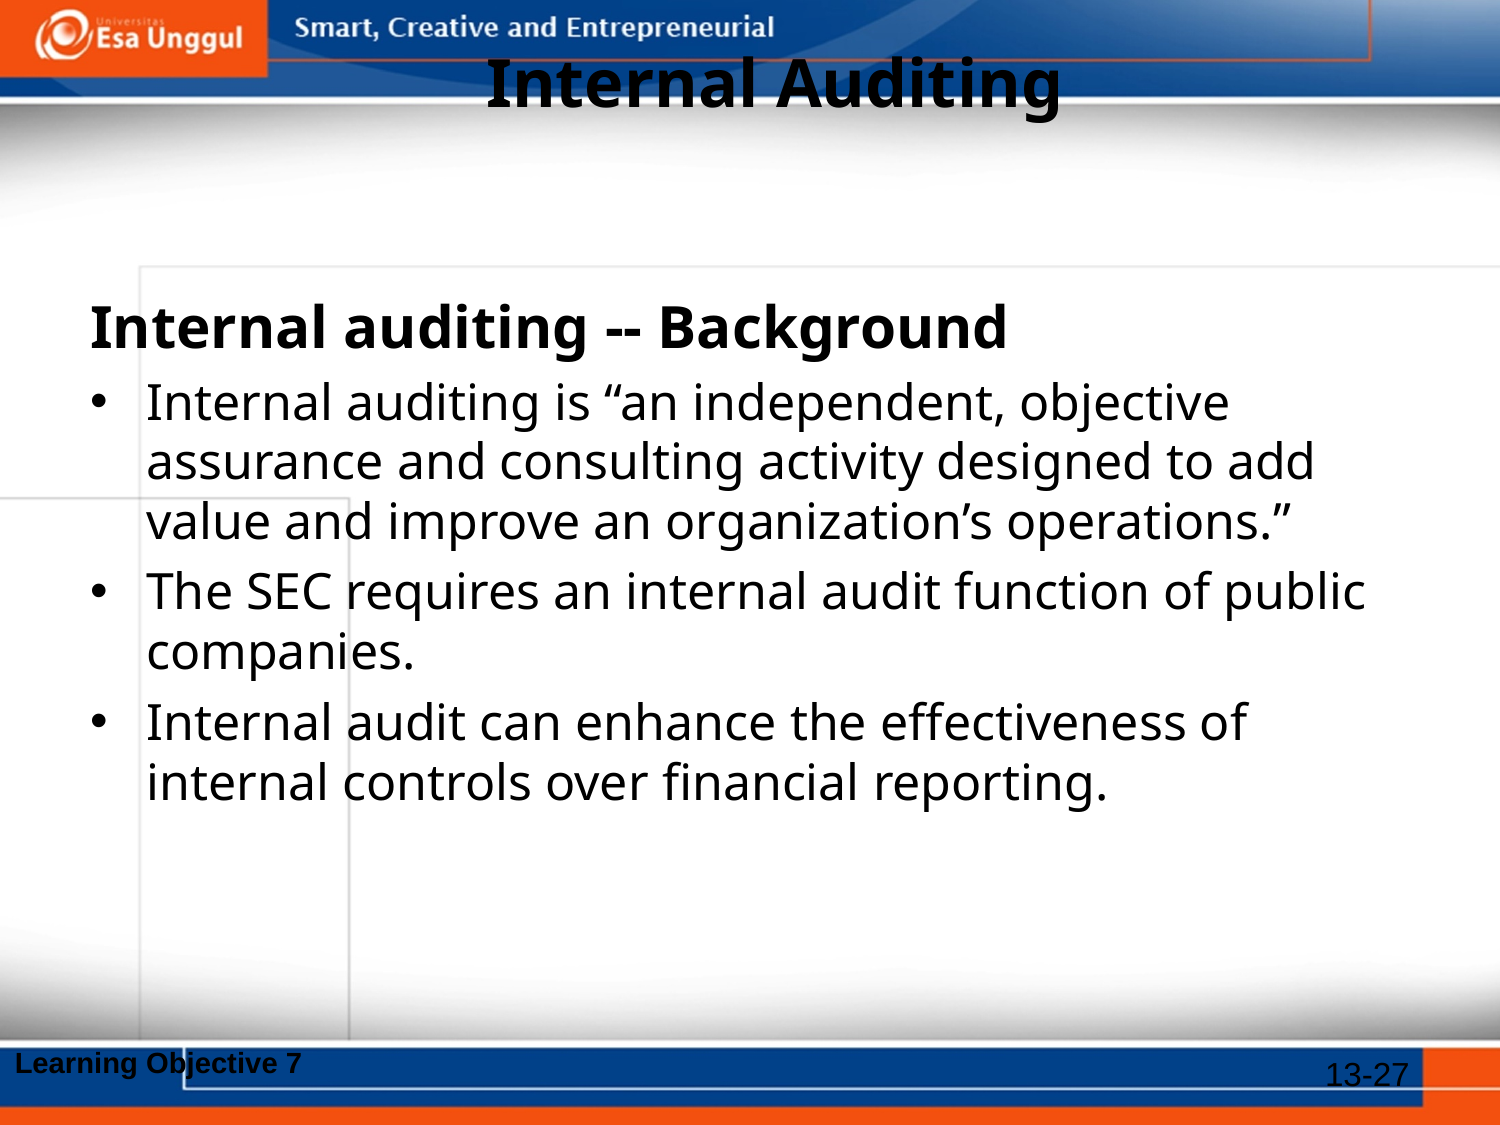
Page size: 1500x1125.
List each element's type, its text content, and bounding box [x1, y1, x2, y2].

title Internal Auditing [99, 0, 1450, 163]
slide_number 13-27 [1250, 1042, 1425, 1103]
text_box Learning Objective 7 [0, 1037, 513, 1088]
picture [0, 0, 1500, 1125]
list Internal auditing -- Background Internal auditing is “an independent, objective assurance and consulting activity designed to add value and improve an organization’s operations.” The SEC requires an internal audit function of public companies. Internal audit can enhance the effectiveness of internal controls over financial reporting. [75, 282, 1425, 1025]
